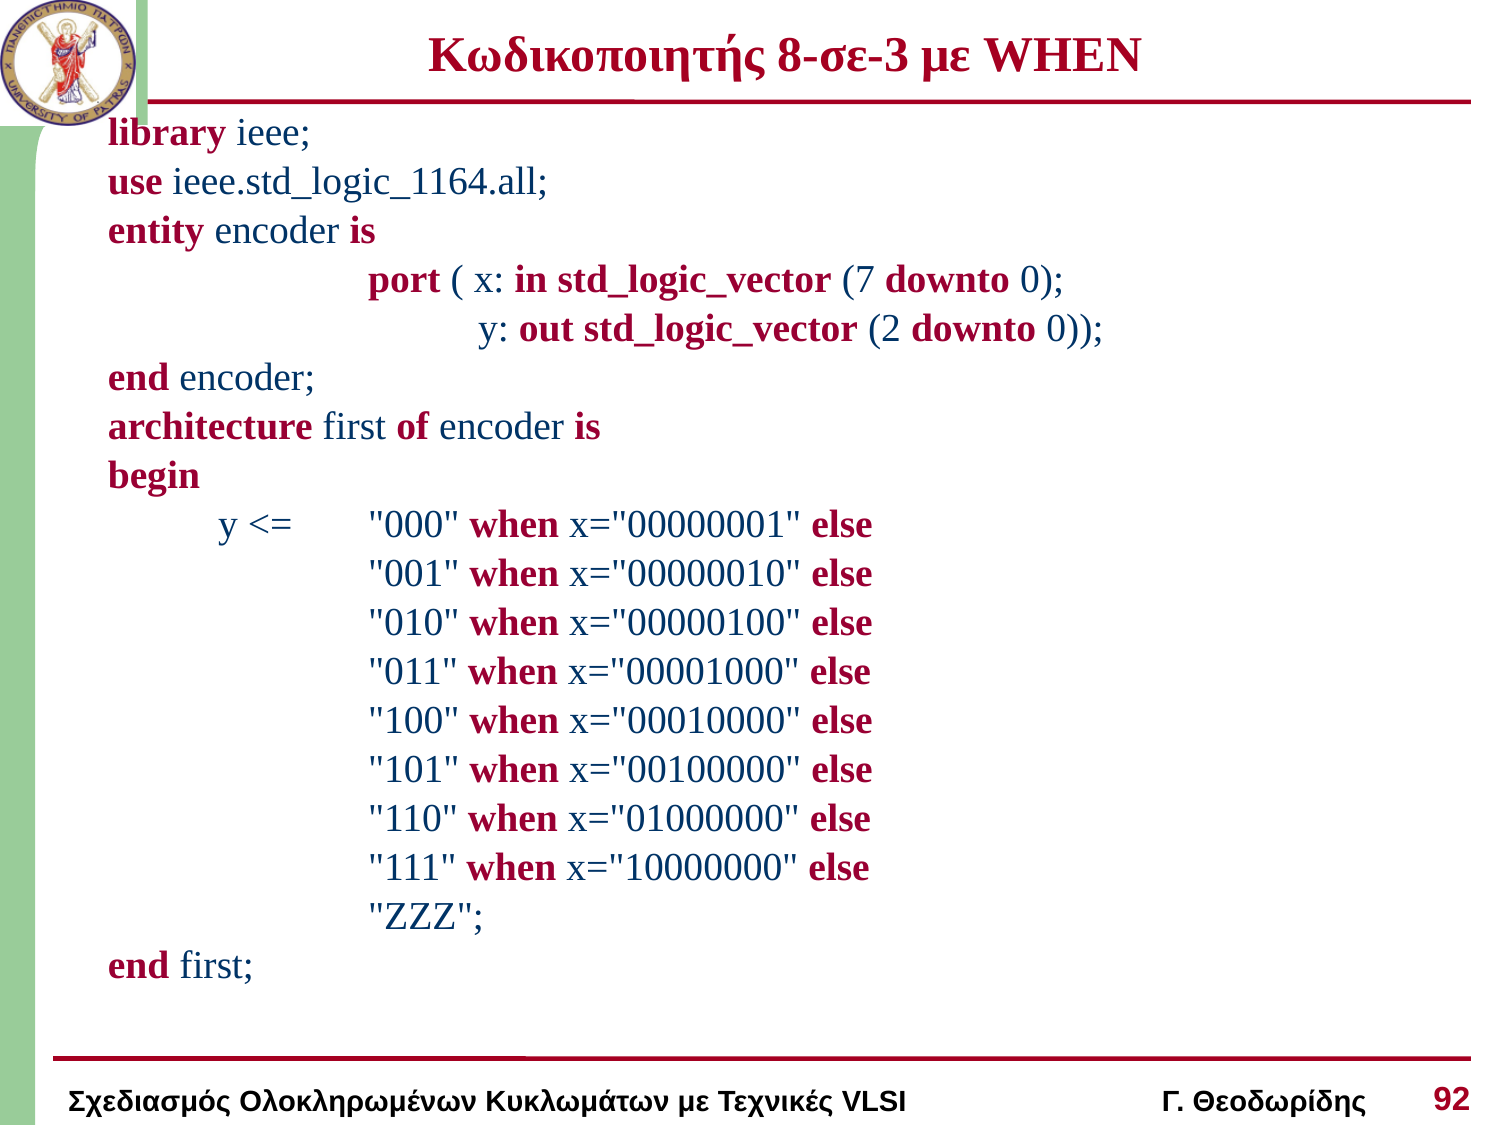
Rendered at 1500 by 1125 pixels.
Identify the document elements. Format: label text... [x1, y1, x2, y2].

picture [0, 0, 136, 126]
list library ieee; use ieee.std_logic_1164.all; entity encoder is port ( x: in std_logic_vector (7 downto 0); y: out std_logic_vector (2 downto 0)); end encoder; architecture first of encoder is begin y <= "000" when x="00000001" else "001" when x="00000010" else "010" when x="00000100" else "011" when x="00001000" else "100" when x="00010000" else "101" when x="00100000" else "110" when x="01000000" else "111" when x="10000000" else "ZZZ"; end first; [53, 111, 1447, 1066]
footer Σχεδιασμός Ολοκληρωμένων Κυκλωμάτων με Τεχνικές VLSI Γ. Θεοδωρίδης [53, 1066, 1403, 1125]
slide_number 92 [1403, 1044, 1500, 1125]
title Κωδικοποιητής 8-σε-3 με WHEN [112, 19, 1459, 91]
